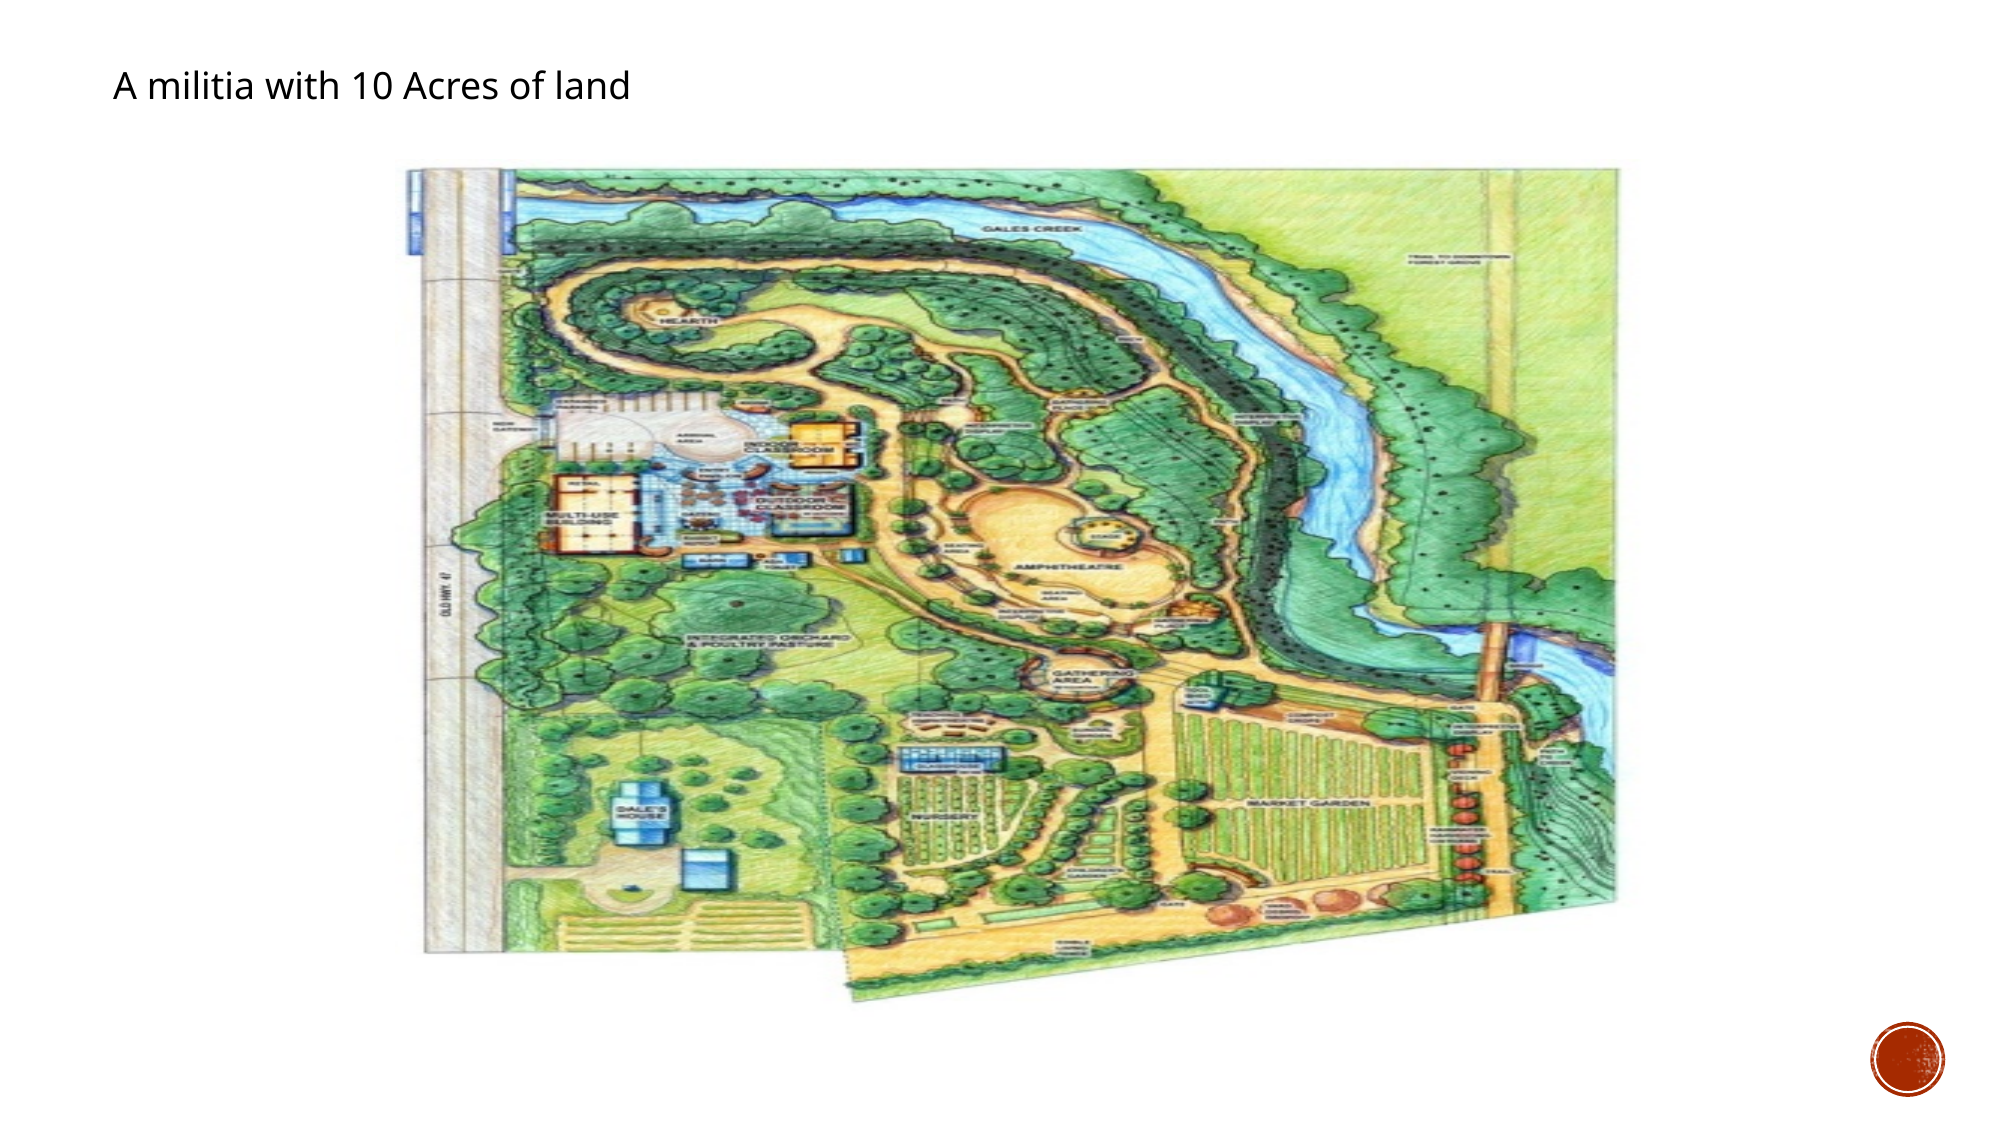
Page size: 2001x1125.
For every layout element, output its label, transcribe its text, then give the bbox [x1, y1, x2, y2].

picture [395, 159, 1646, 1017]
text_box A militia with 10 Acres of land [98, 54, 705, 115]
